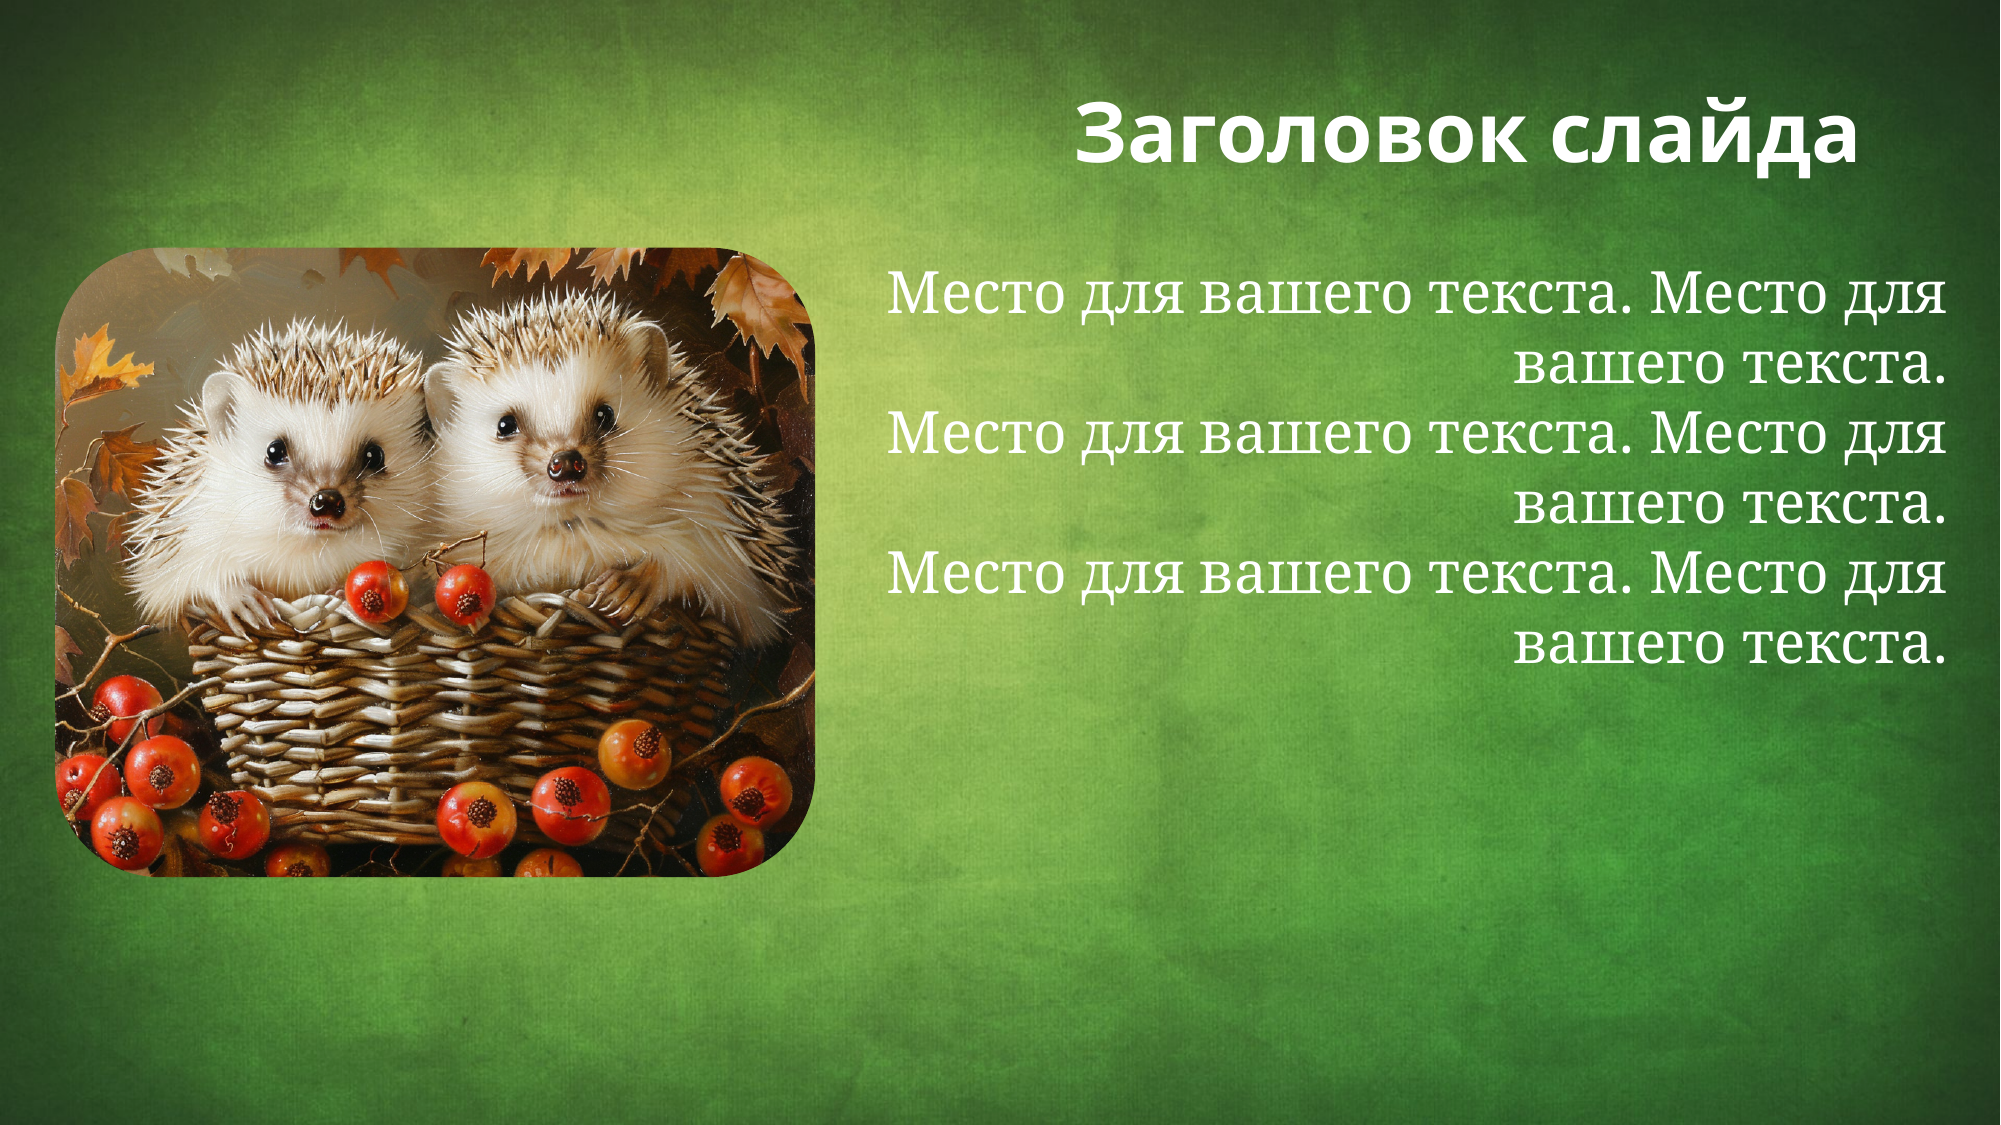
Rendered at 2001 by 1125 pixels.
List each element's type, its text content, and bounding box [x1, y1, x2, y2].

text_box Заголовок слайда [1058, 83, 1963, 247]
picture [55, 247, 816, 878]
text_box Место для вашего текста. Место для вашего текста. Место для вашего текста. Место для вашего текста. Место для вашего текста. Место для вашего текста. [827, 247, 1963, 753]
